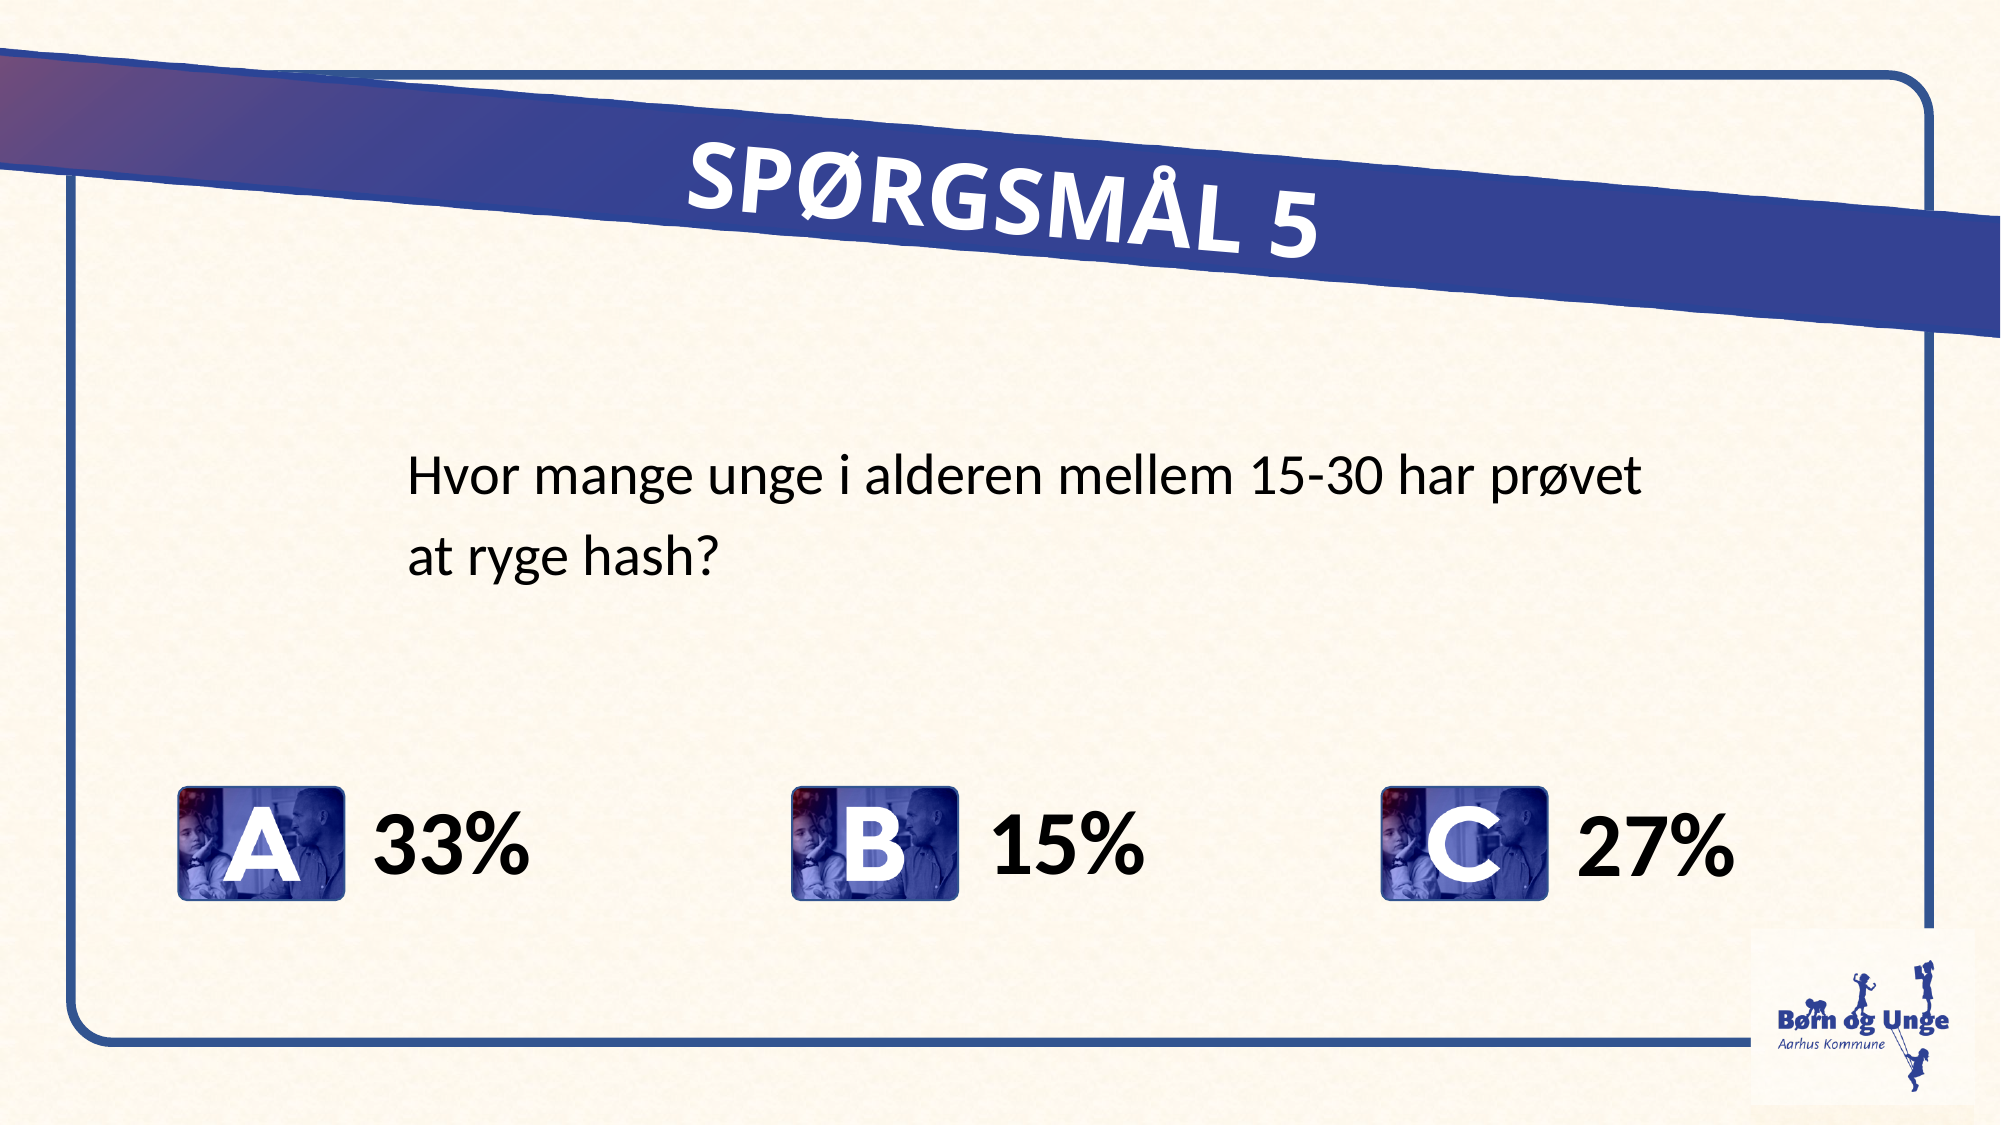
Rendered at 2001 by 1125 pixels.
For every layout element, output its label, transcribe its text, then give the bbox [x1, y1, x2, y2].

picture [0, 43, 2001, 347]
picture [794, 789, 957, 899]
list Hvor mange unge i alderen mellem 15-30 har prøvet at ryge hash? [344, 402, 1686, 767]
title SPØRGSMÅL 5 [139, 69, 1869, 340]
list 15% [972, 787, 1326, 938]
list 33% [356, 787, 711, 938]
list 27% [1561, 789, 1916, 940]
picture [180, 789, 343, 899]
picture [1776, 960, 1949, 1092]
picture [1383, 789, 1546, 899]
